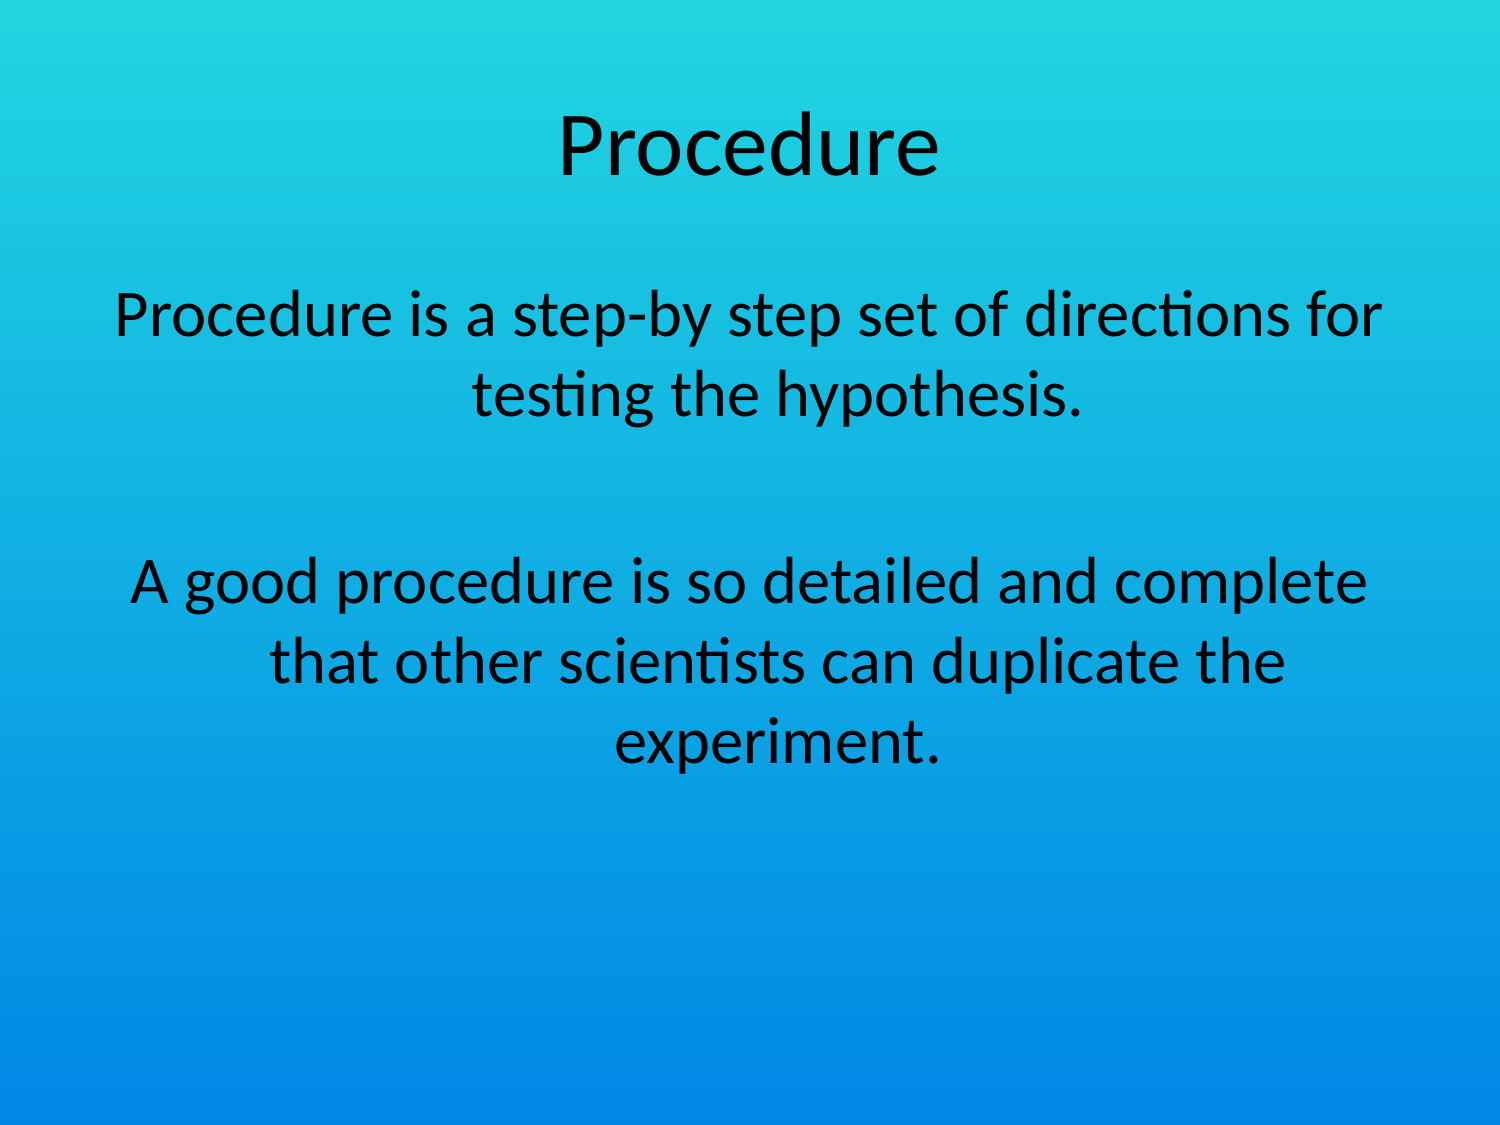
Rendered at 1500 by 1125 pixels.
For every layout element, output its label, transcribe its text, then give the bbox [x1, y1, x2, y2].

title Procedure [75, 45, 1425, 233]
list Procedure is a step-by step set of directions for testing the hypothesis. A good procedure is so detailed and complete that other scientists can duplicate the experiment. [75, 262, 1425, 1005]
